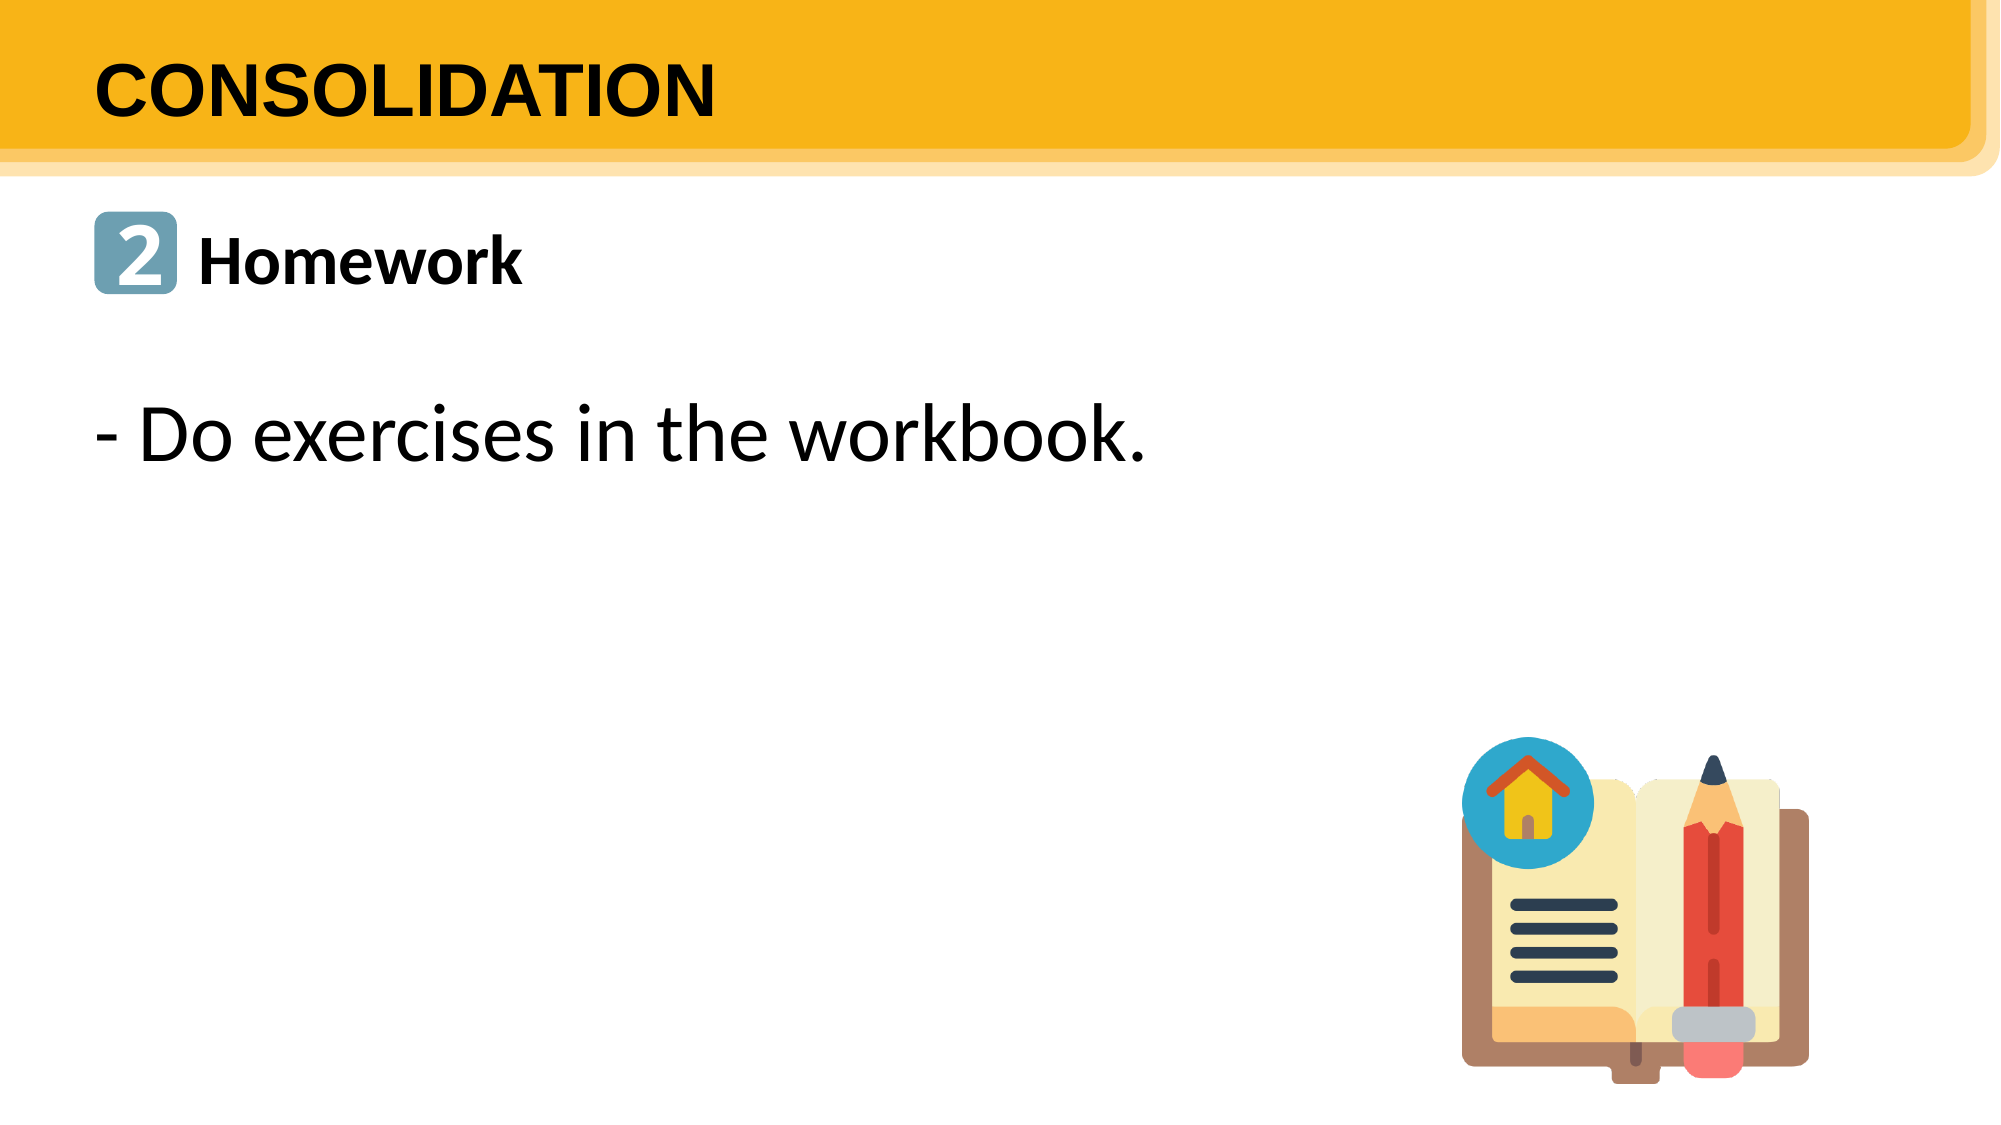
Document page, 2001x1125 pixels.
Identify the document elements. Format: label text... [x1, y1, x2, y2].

text_box 2 [101, 194, 167, 310]
text_box - Do exercises in the workbook. [79, 320, 1915, 636]
text_box [93, 212, 101, 294]
text_box Homework [183, 206, 724, 307]
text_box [0, 0, 2000, 177]
picture [1462, 737, 1809, 1084]
text_box [167, 211, 178, 295]
